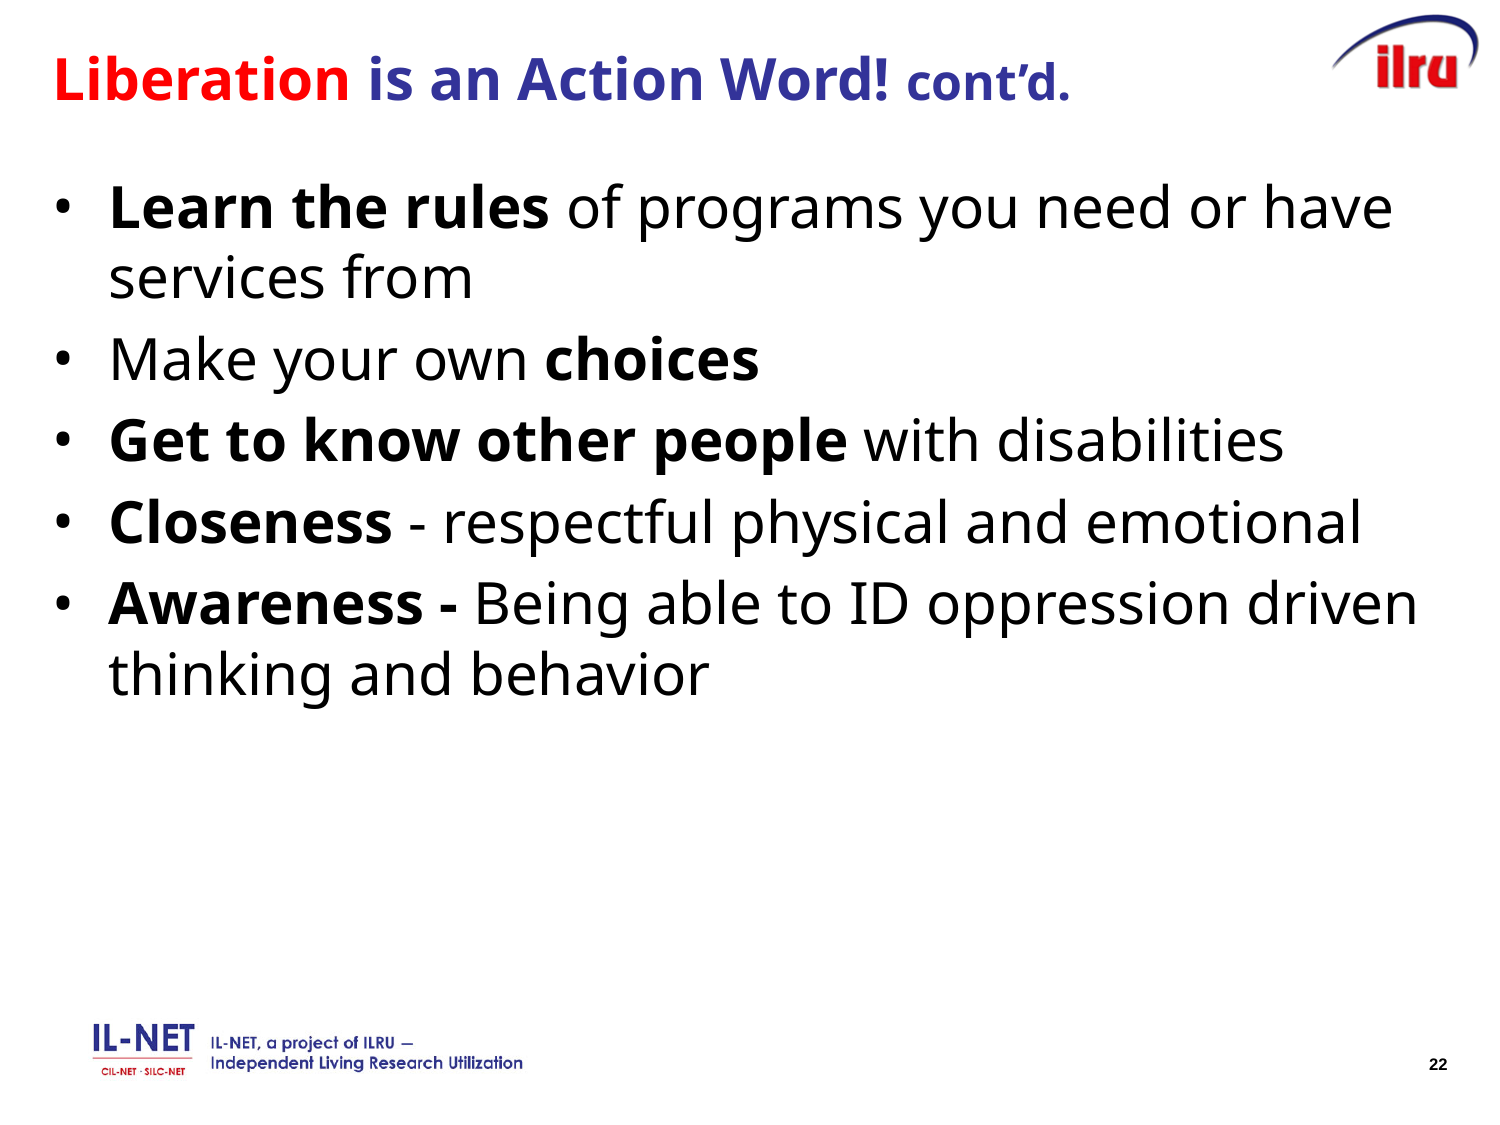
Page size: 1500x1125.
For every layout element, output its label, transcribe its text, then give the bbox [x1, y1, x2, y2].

list Learn the rules of programs you need or have services from Make your own choices Get to know other people with disabilities Closeness - respectful physical and emotional Awareness - Being able to ID oppression driven thinking and behavior [37, 162, 1475, 1000]
title Liberation is an Action Word! cont’d. [37, 12, 1300, 143]
picture [75, 1005, 540, 1092]
picture [1330, 12, 1494, 90]
